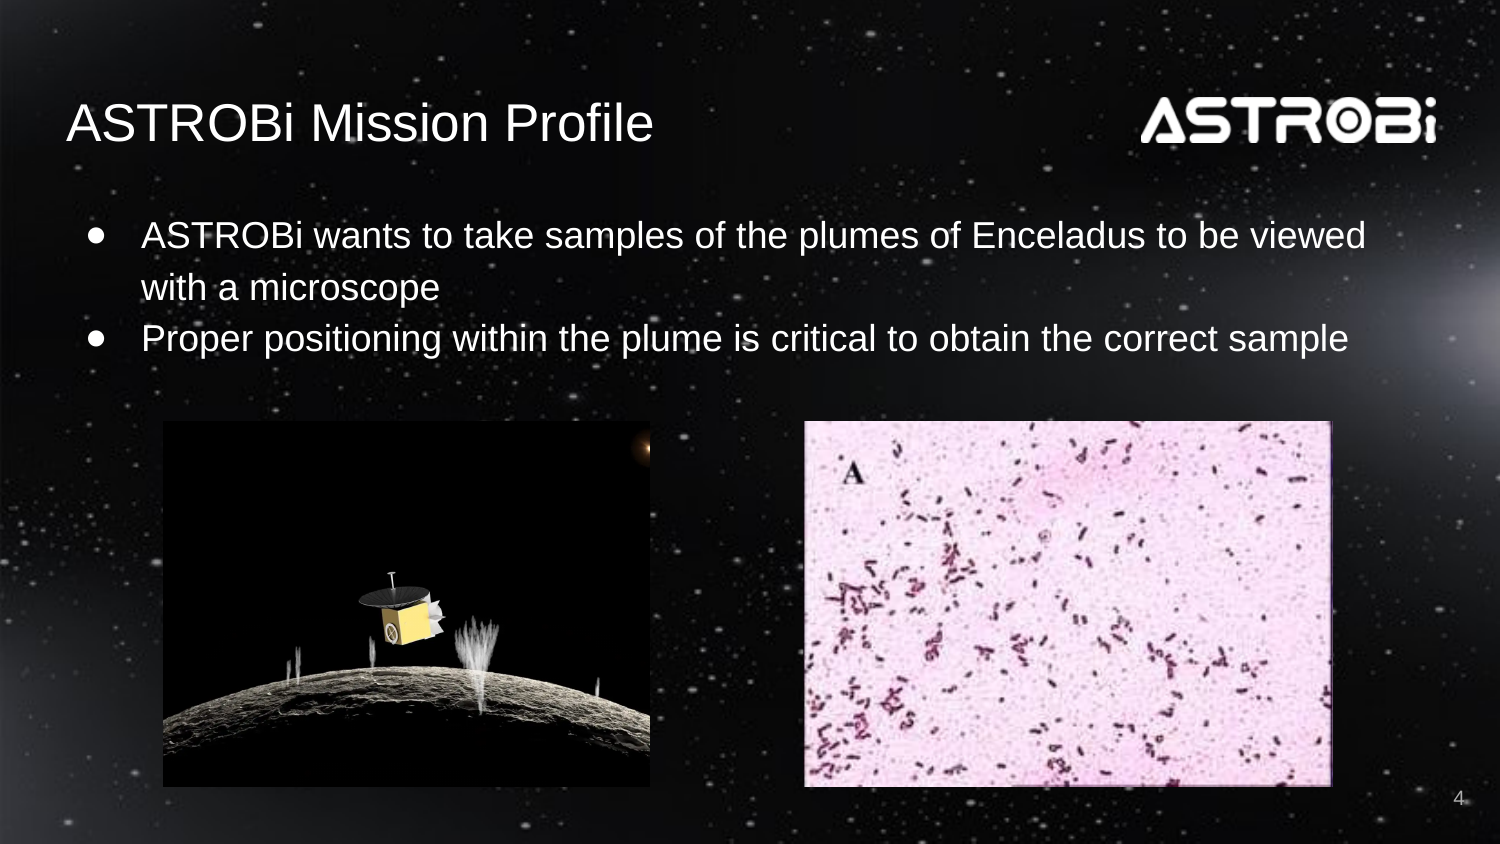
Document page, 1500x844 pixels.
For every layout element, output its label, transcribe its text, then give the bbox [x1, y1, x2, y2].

title ASTROBi Mission Profile [51, 72, 1449, 167]
slide_number 4 [1389, 764, 1480, 830]
picture [0, 0, 1500, 844]
list ASTROBi wants to take samples of the plumes of Enceladus to be viewed with a microscope Proper positioning within the plume is critical to obtain the correct sample [51, 189, 1449, 636]
